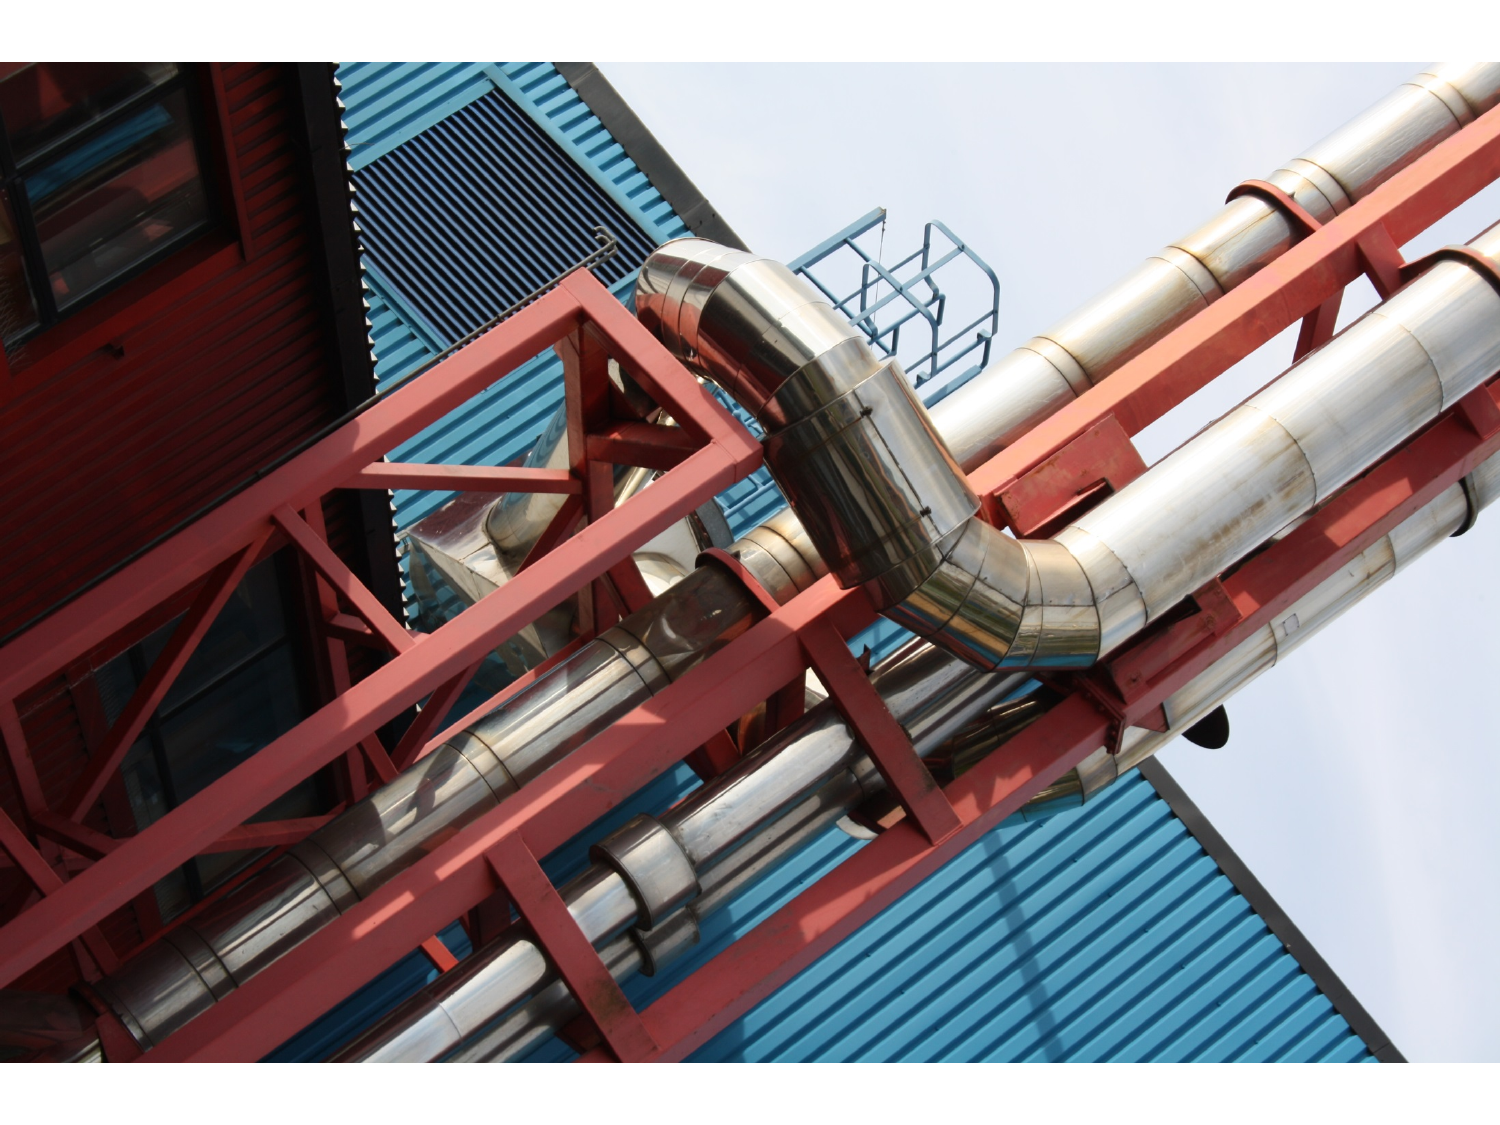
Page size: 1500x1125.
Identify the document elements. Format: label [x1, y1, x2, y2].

picture [0, 62, 1500, 1063]
